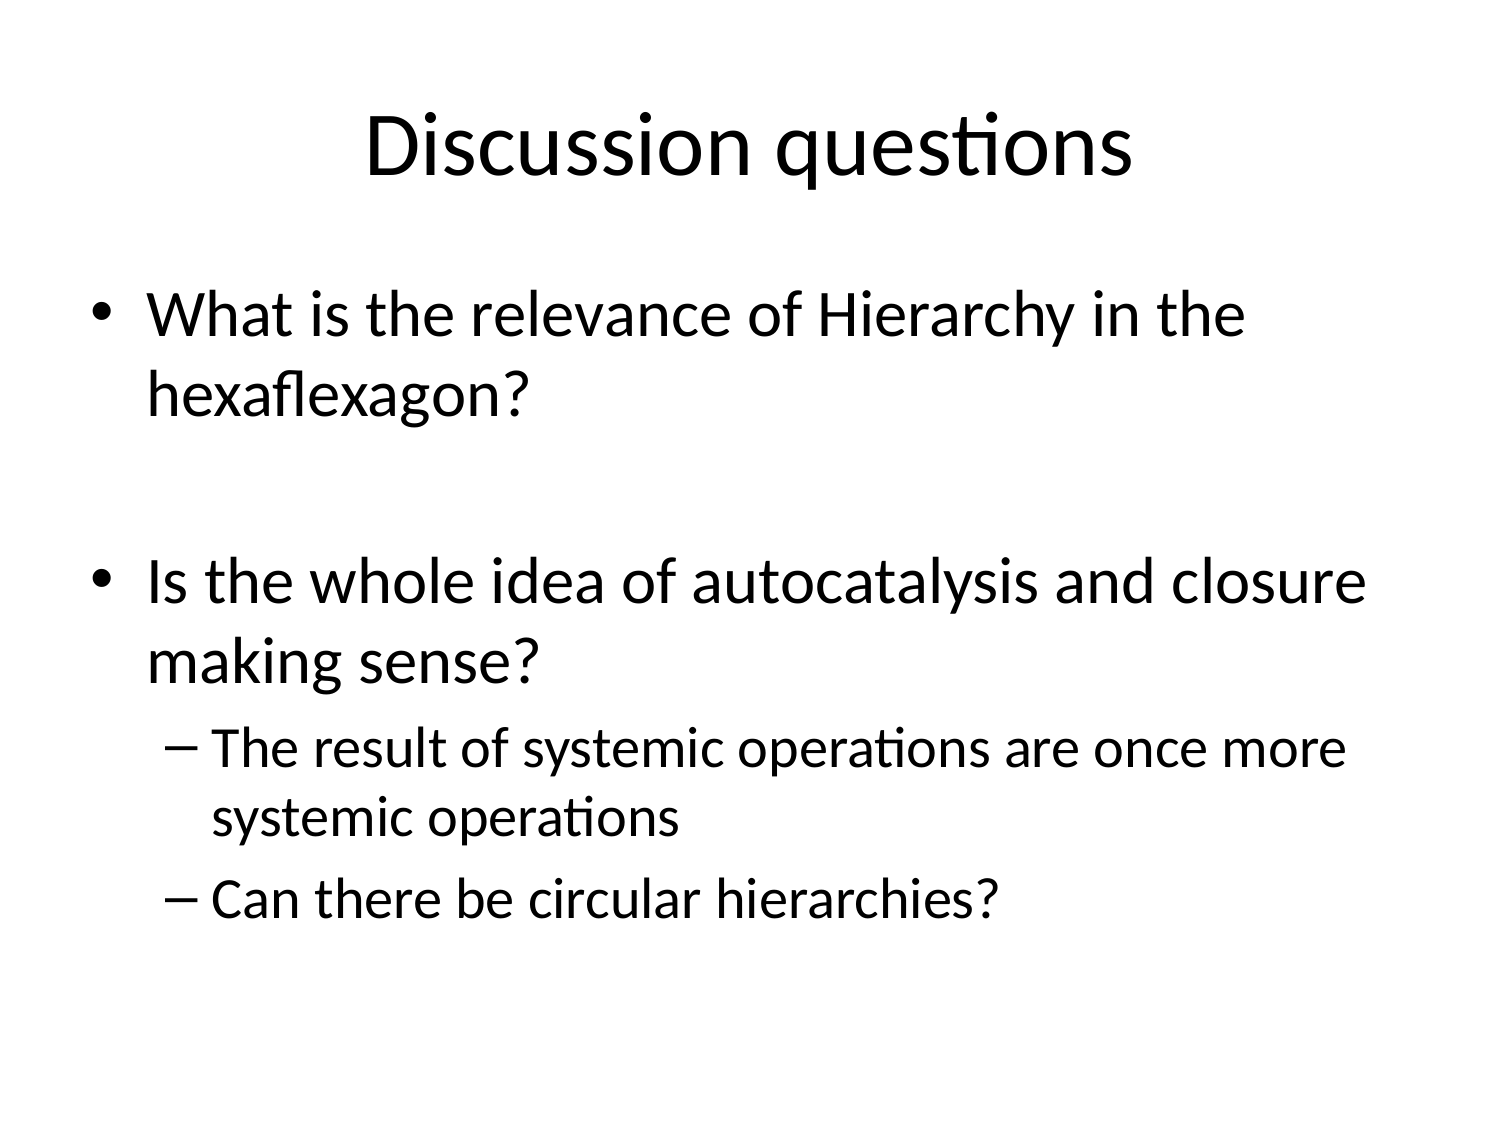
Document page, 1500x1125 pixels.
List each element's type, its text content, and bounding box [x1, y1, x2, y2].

list What is the relevance of Hierarchy in the hexaflexagon? Is the whole idea of autocatalysis and closure making sense? The result of systemic operations are once more systemic operations Can there be circular hierarchies? [75, 262, 1425, 1088]
title Discussion questions [75, 45, 1425, 233]
